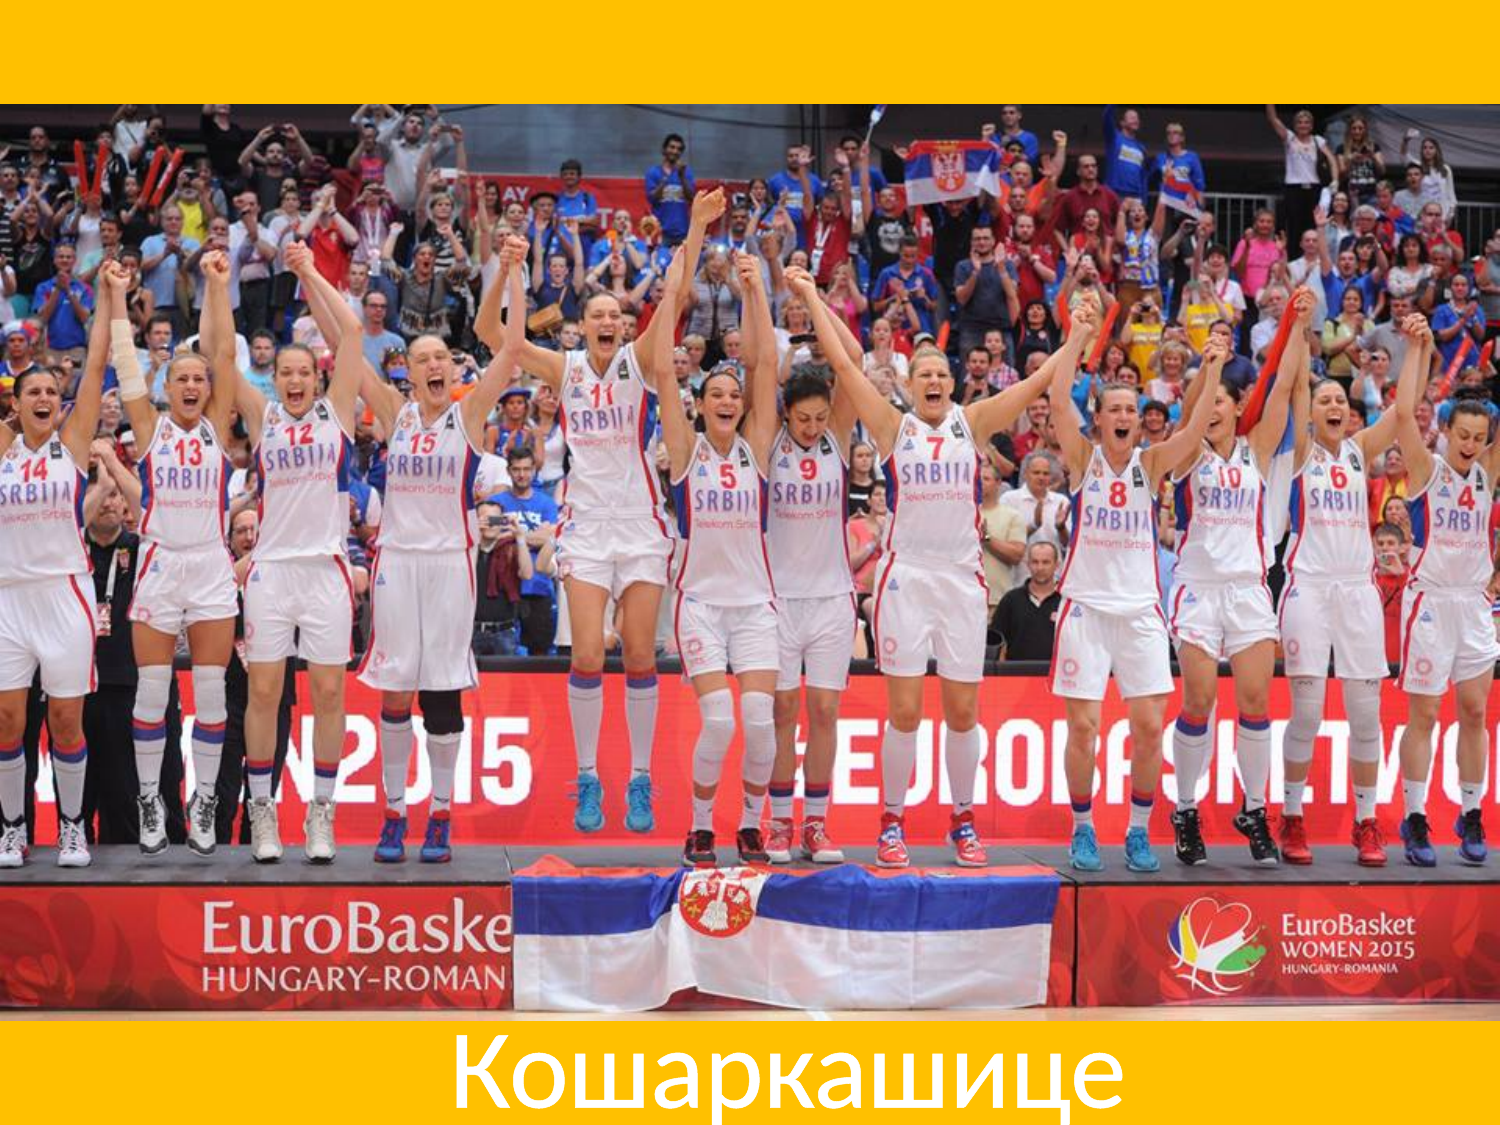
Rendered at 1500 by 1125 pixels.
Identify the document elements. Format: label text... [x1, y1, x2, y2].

text_box Кошаркашице [400, 1029, 1175, 1125]
picture [0, 104, 1500, 1021]
